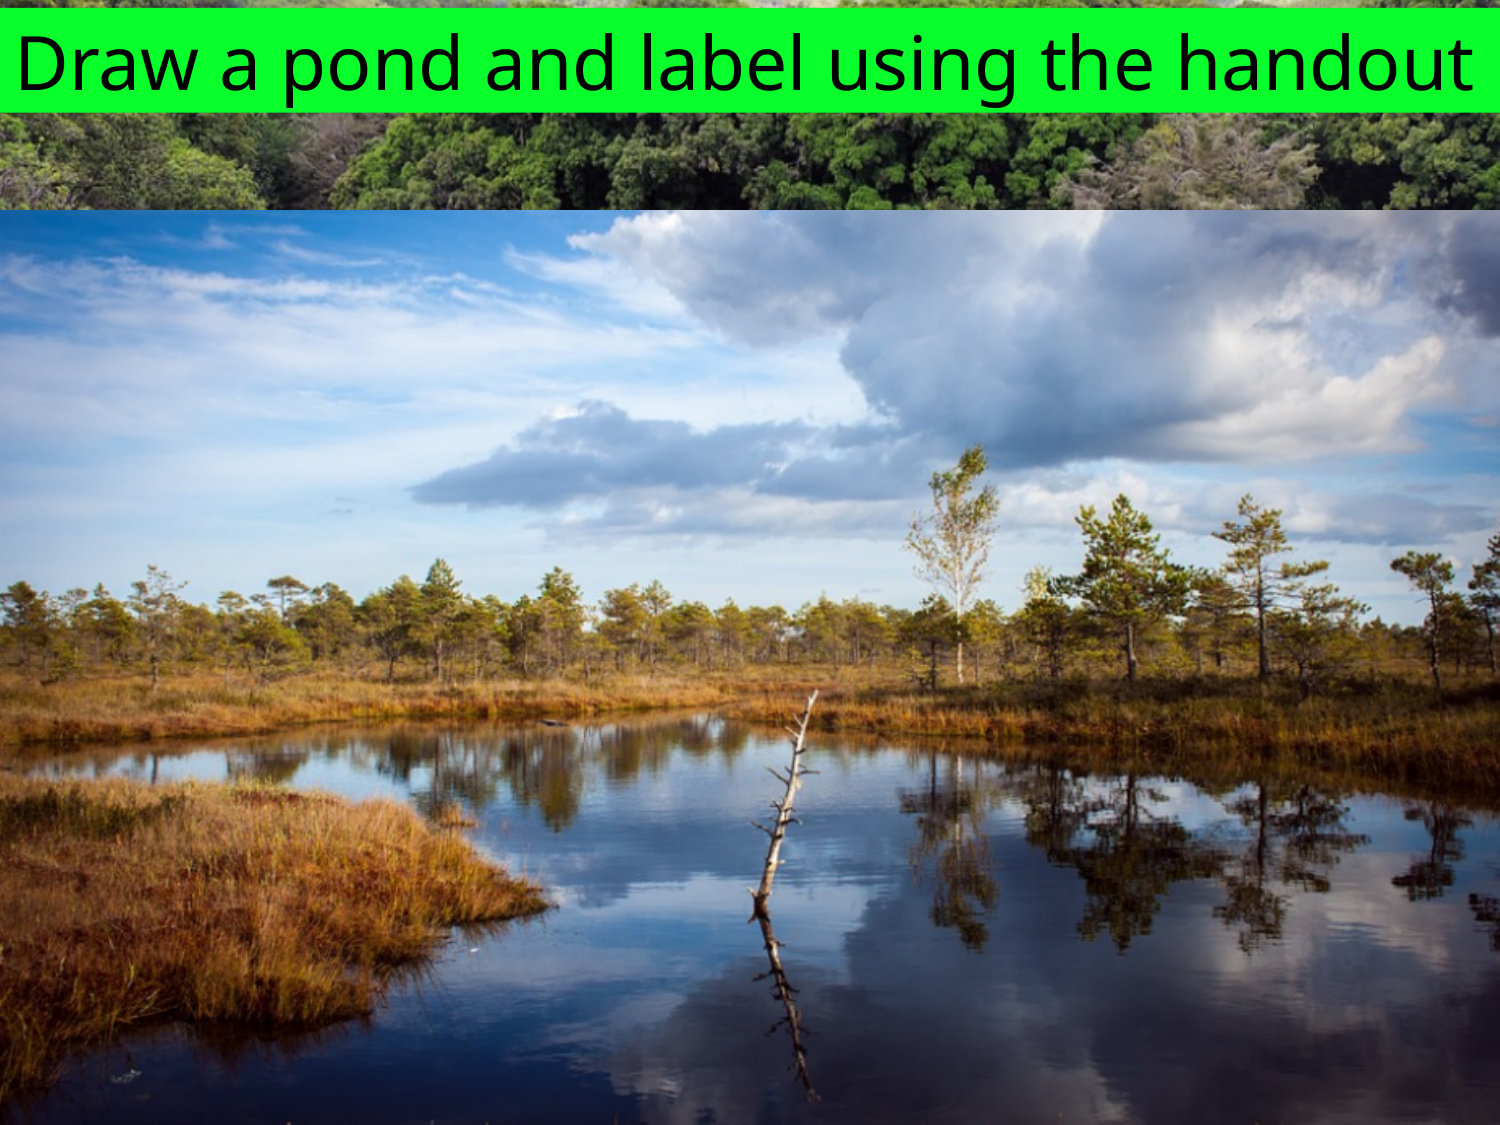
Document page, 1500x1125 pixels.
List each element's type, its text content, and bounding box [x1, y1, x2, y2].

picture [0, 0, 1500, 7]
text_box Draw a pond and label using the handout [0, 7, 1500, 113]
picture [0, 113, 1500, 1125]
